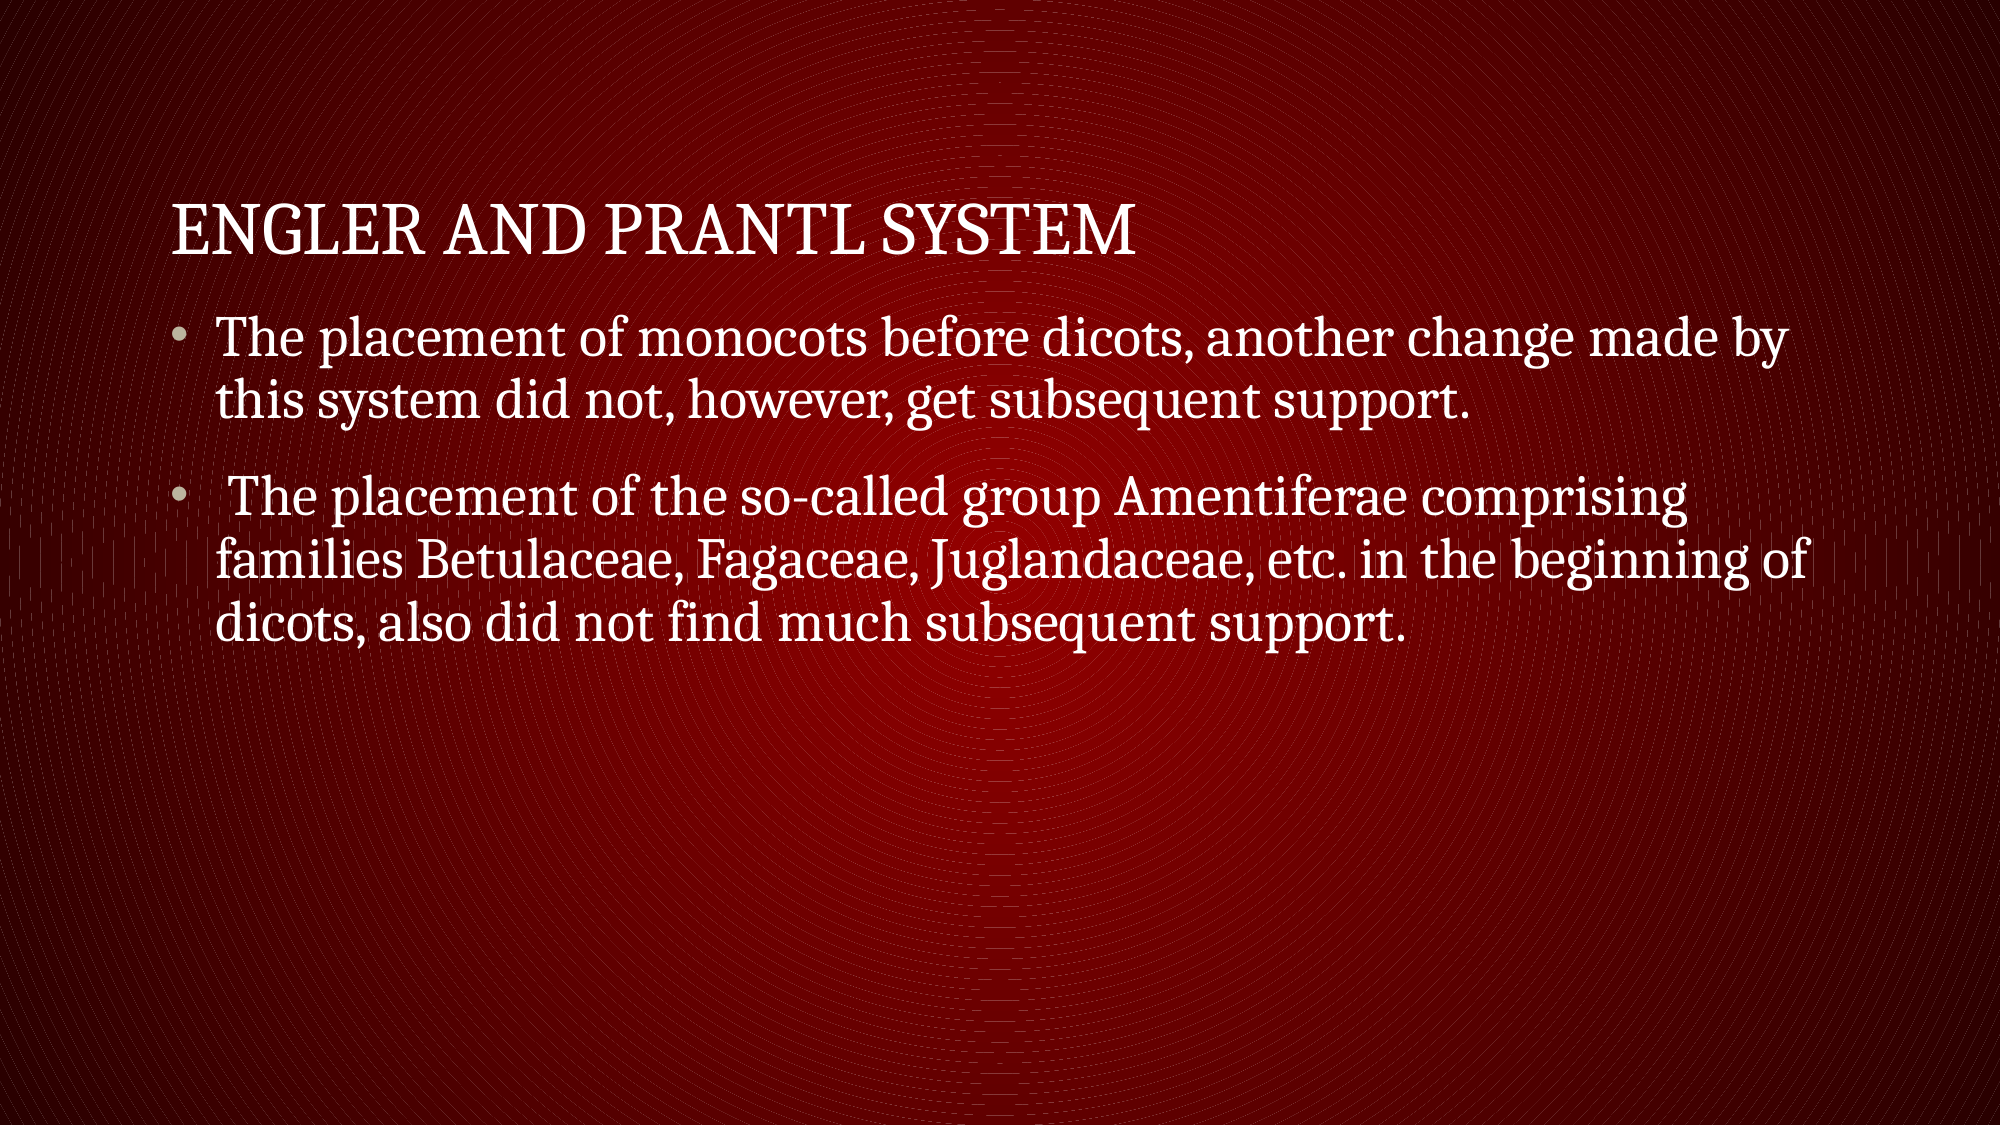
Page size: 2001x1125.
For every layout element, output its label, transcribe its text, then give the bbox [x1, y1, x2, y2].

title Engler and Prantl system [150, 79, 1850, 280]
list The placement of monocots before dicots, another change made by this system did not, however, get subsequent support. The placement of the so-called group Amentiferae comprising families Betulaceae, Fagaceae, Juglandaceae, etc. in the beginning of dicots, also did not find much subsequent support. [150, 295, 1850, 1030]
